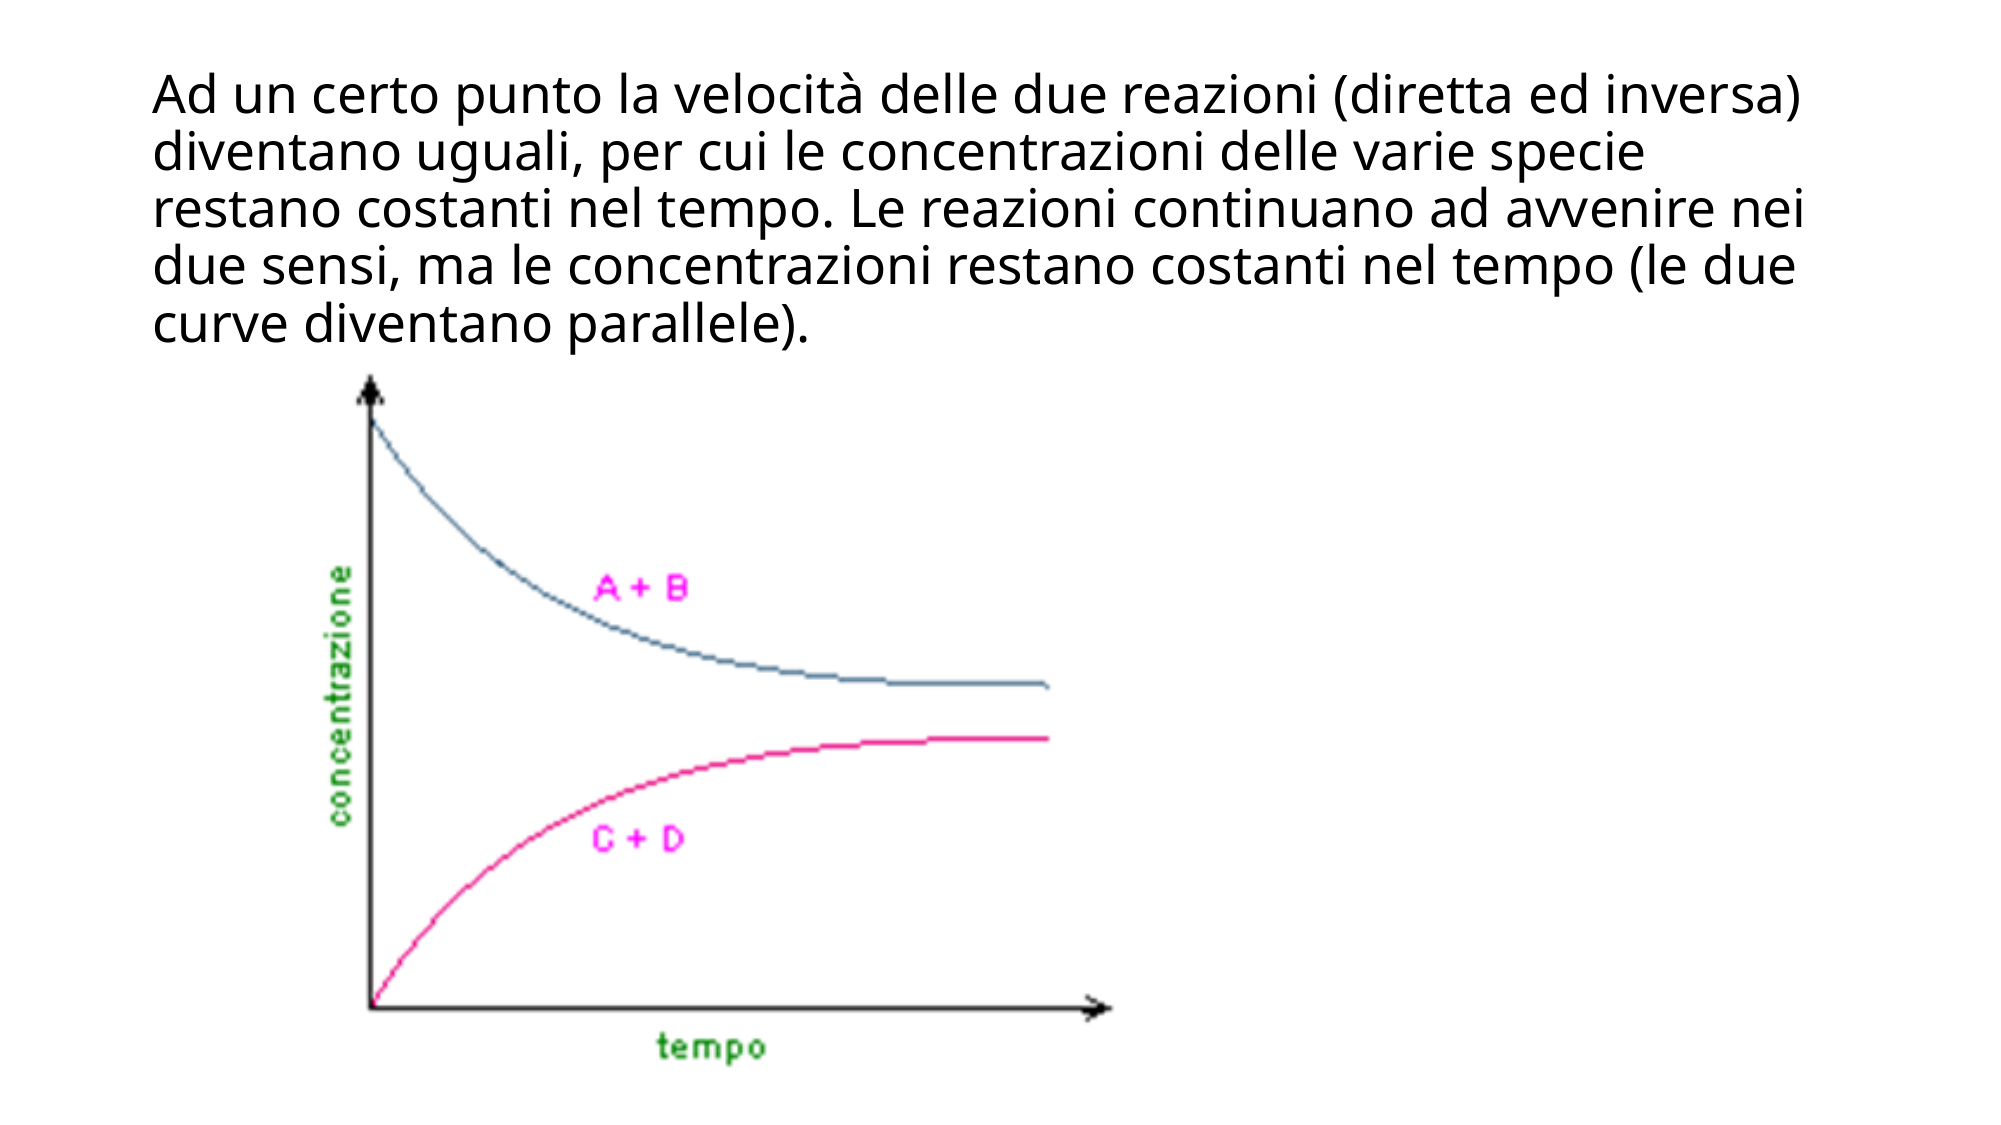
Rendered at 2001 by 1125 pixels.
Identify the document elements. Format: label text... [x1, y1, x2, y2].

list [310, 361, 1131, 1070]
title Ad un certo punto la velocità delle due reazioni (diretta ed inversa) diventano uguali, per cui le concentrazioni delle varie specie restano costanti nel tempo. Le reazioni continuano ad avvenire nei due sensi, ma le concentrazioni restano costanti nel tempo (le due curve diventano parallele). [137, 59, 1863, 362]
